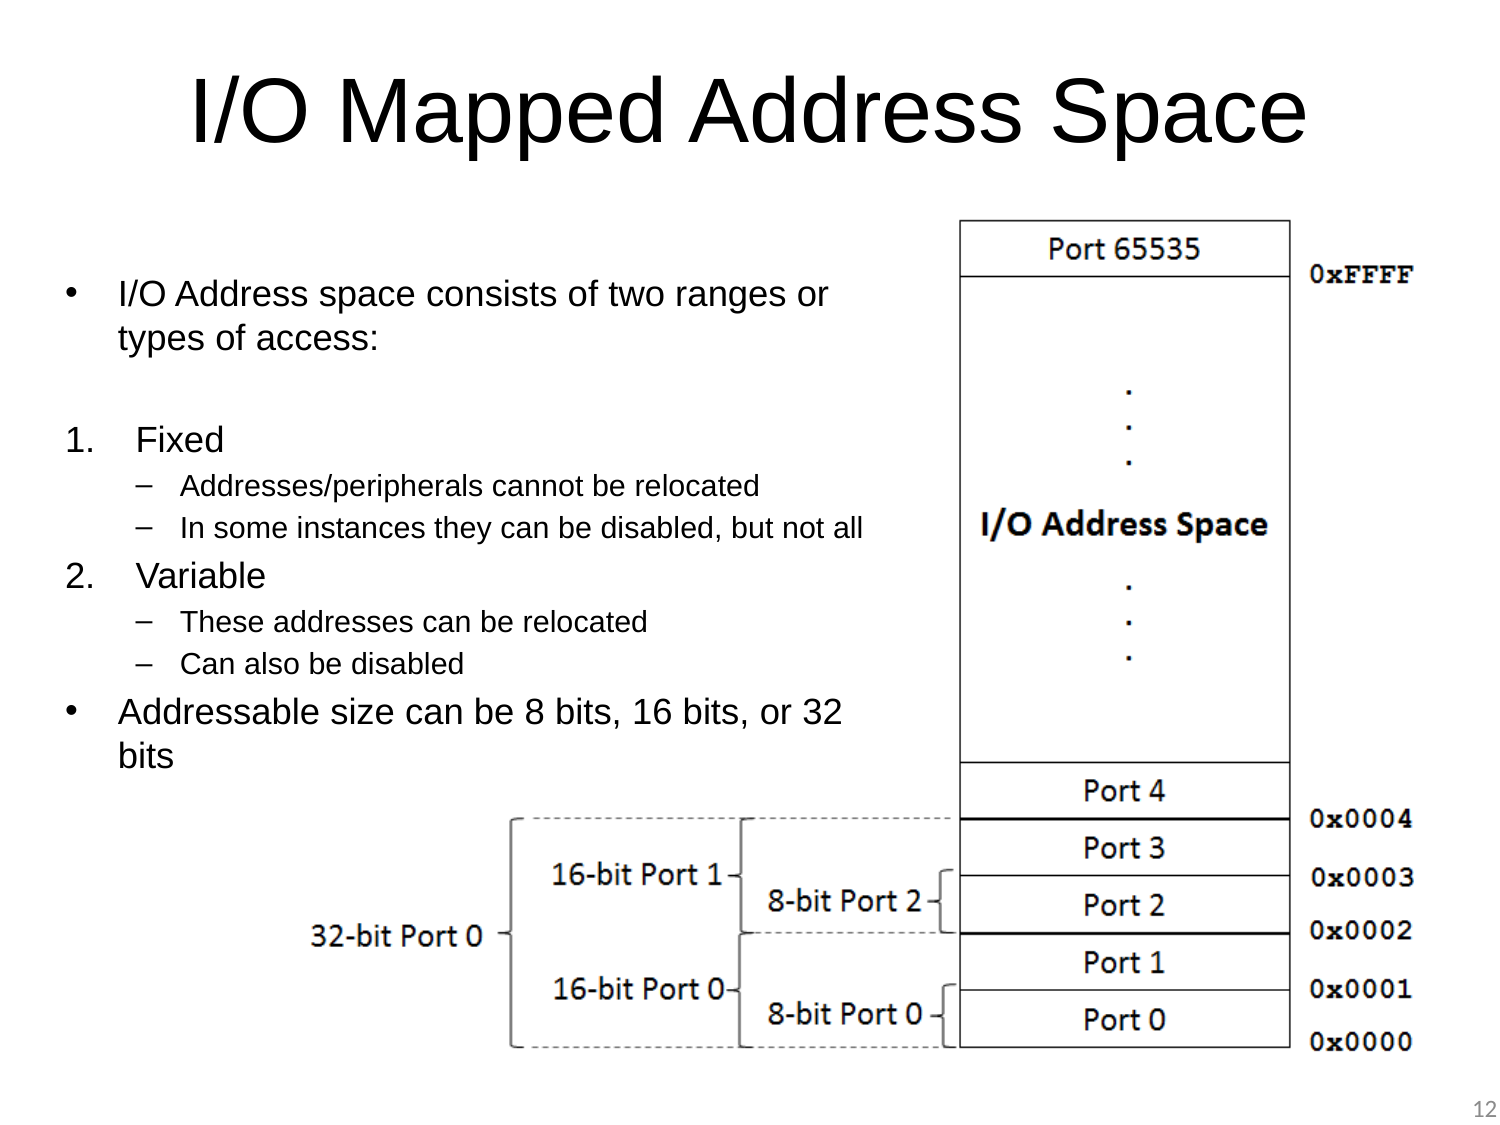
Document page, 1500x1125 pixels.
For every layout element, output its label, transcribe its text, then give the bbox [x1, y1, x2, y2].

slide_number 12 [1162, 1077, 1500, 1125]
picture [299, 207, 1433, 1082]
title I/O Mapped Address Space [75, 12, 1425, 200]
list I/O Address space consists of two ranges or types of access: Fixed Addresses/peripherals cannot be relocated In some instances they can be disabled, but not all Variable These addresses can be relocated Can also be disabled Addressable size can be 8 bits, 16 bits, or 32 bits [50, 262, 294, 788]
